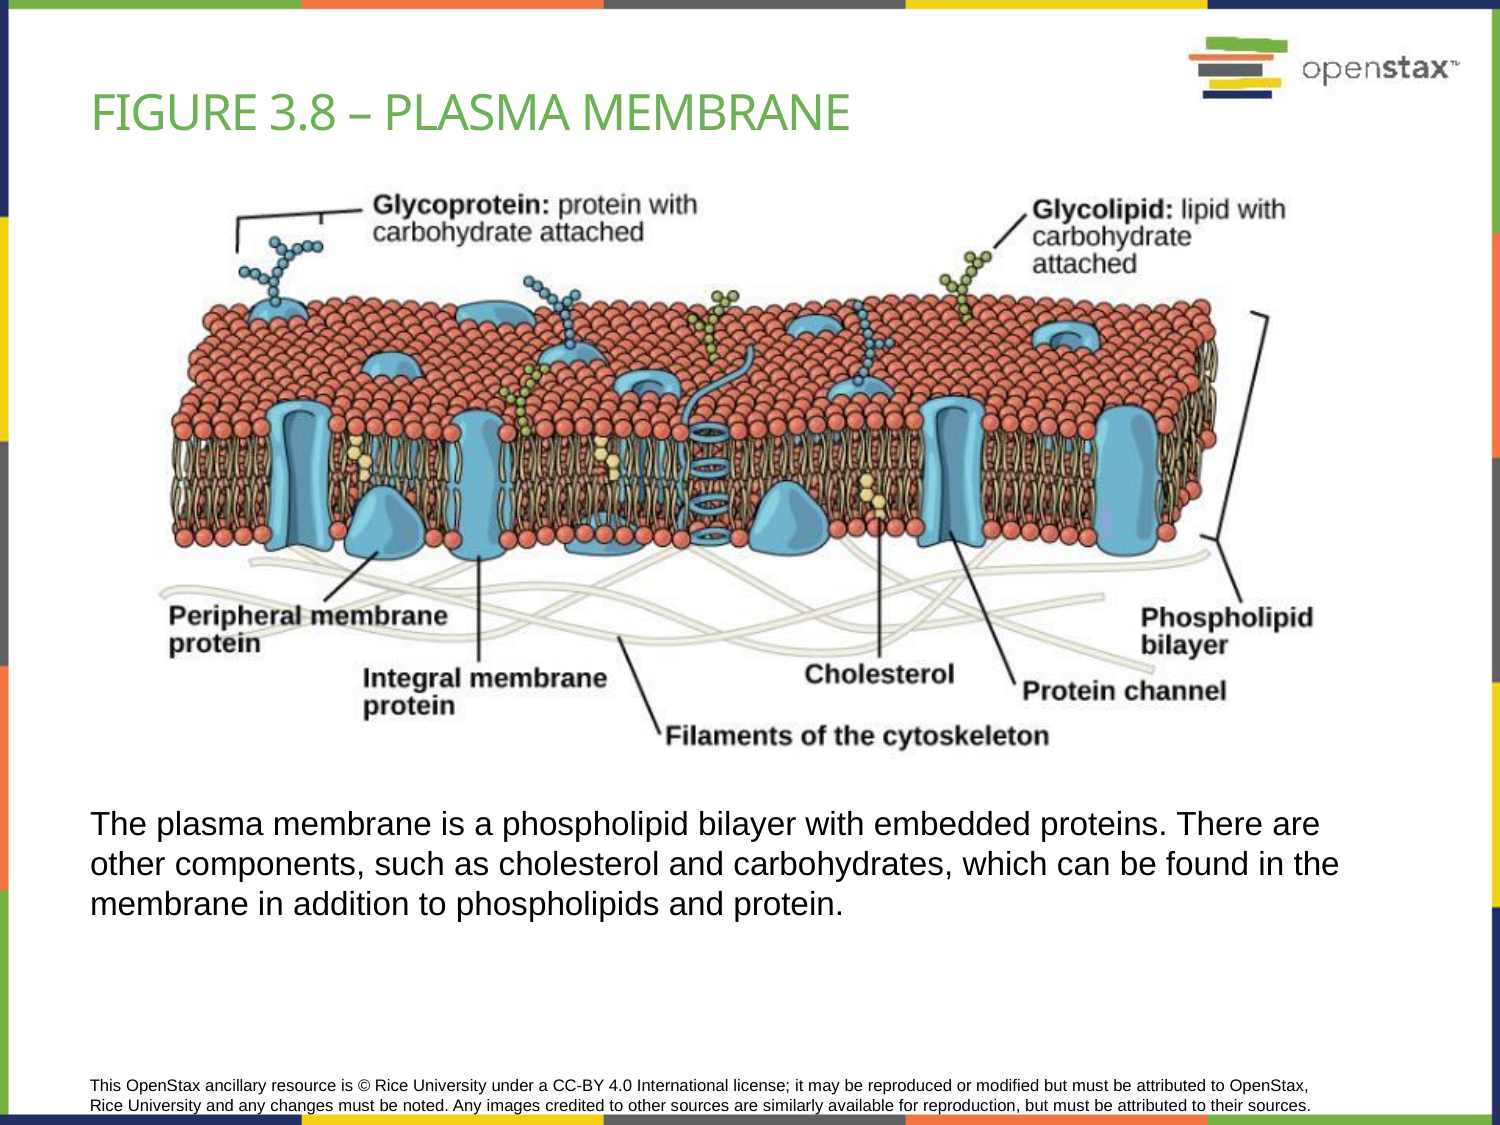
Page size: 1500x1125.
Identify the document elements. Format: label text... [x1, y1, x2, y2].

list The plasma membrane is a phospholipid bilayer with embedded proteins. There are other components, such as cholesterol and carbohydrates, which can be found in the membrane in addition to phospholipids and protein. [75, 794, 1398, 986]
title Figure 3.8 – plasma membrane [75, 39, 1398, 148]
text_box This OpenStax ancillary resource is © Rice University under a CC-BY 4.0 International license; it may be reproduced or modified but must be attributed to OpenStax, Rice University and any changes must be noted. Any images credited to other sources are similarly available for reproduction, but must be attributed to their sources. [75, 1067, 1336, 1114]
picture [0, 0, 1500, 1125]
